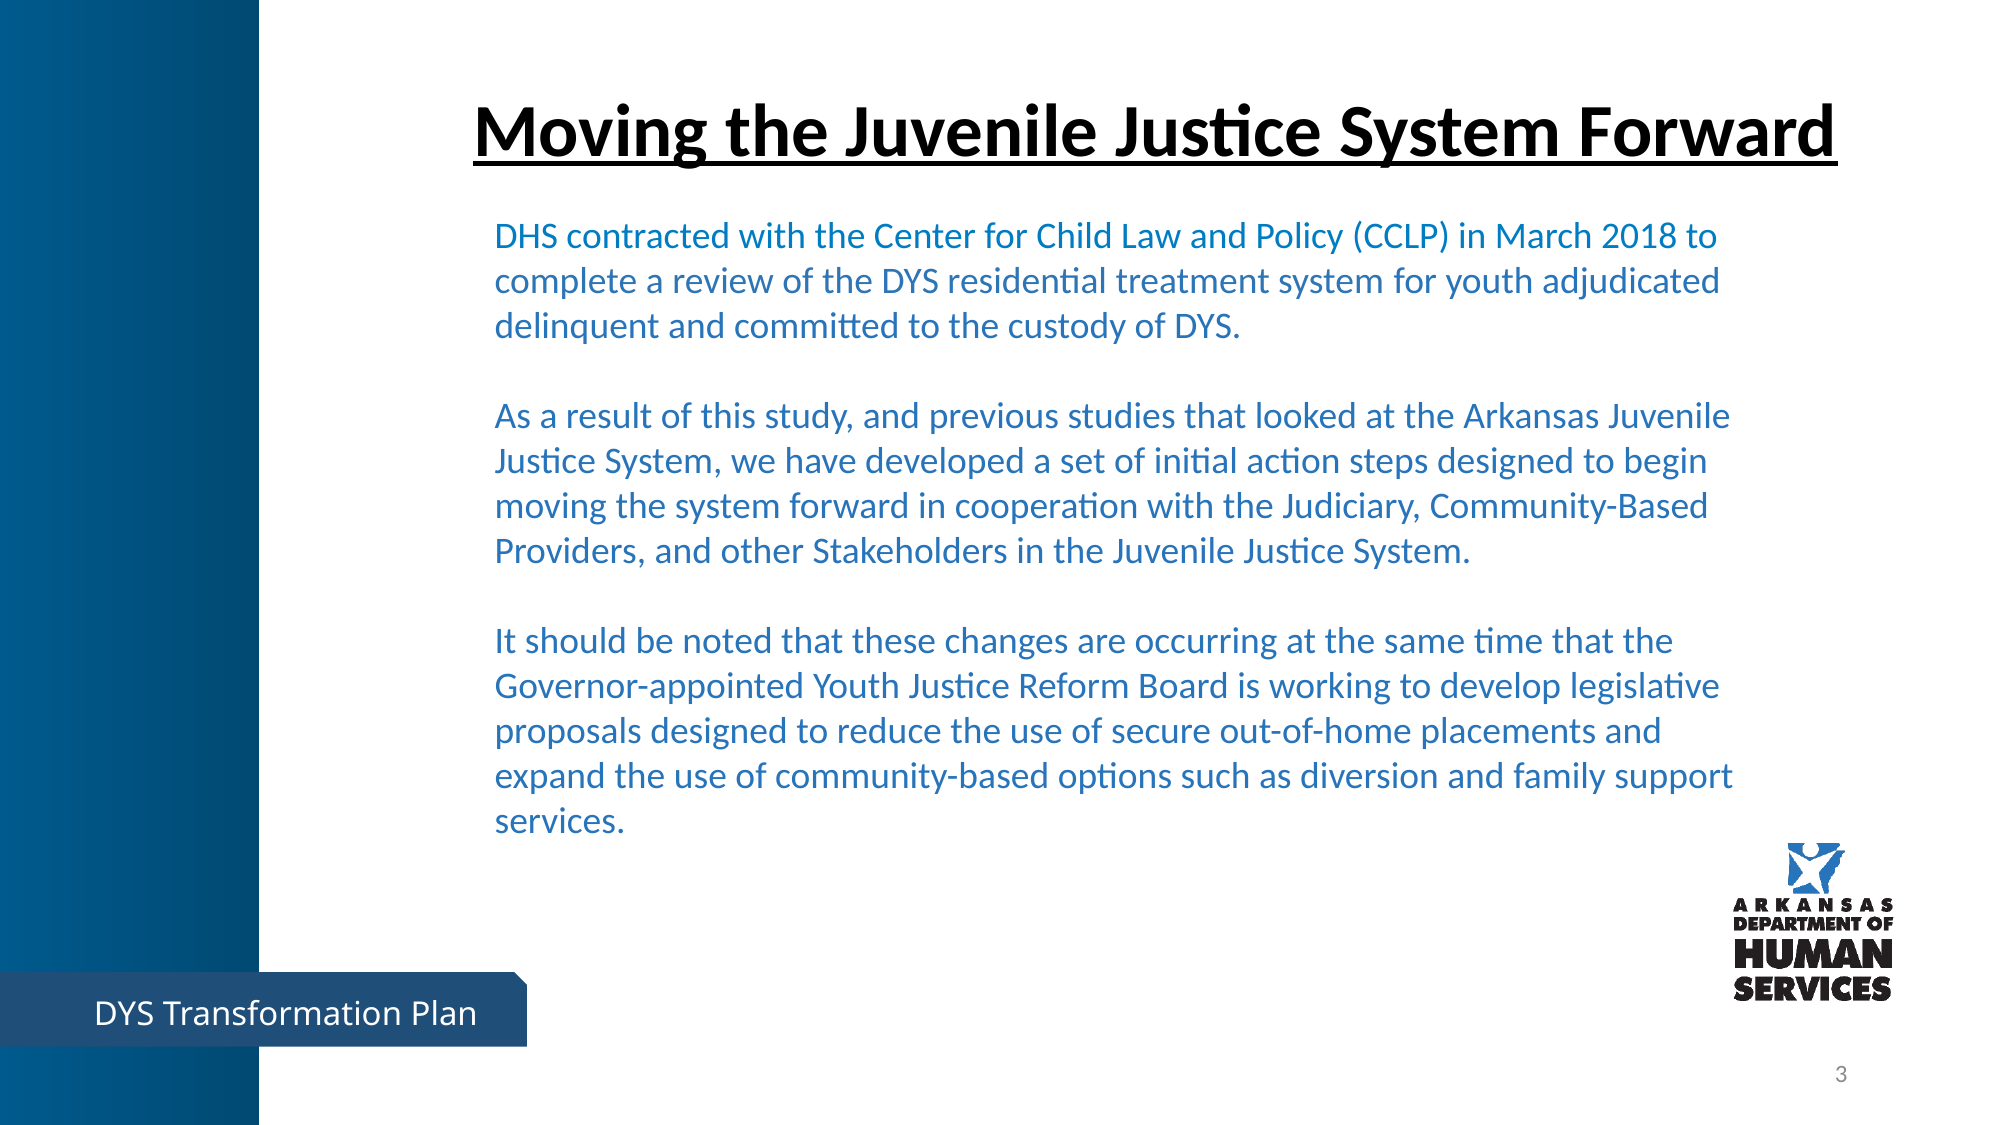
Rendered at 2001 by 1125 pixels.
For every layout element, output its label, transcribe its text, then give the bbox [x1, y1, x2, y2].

text_box [0, 0, 260, 972]
text_box Moving the Juvenile Justice System Forward [458, 73, 1966, 179]
text_box DHS contracted with the Center for Child Law and Policy (CCLP) in March 2018 to complete a review of the DYS residential treatment system for youth adjudicated delinquent and committed to the custody of DYS. As a result of this study, and previous studies that looked at the Arkansas Juvenile Justice System, we have developed a set of initial action steps designed to begin moving the system forward in cooperation with the Judiciary, Community-Based Providers, and other Stakeholders in the Juvenile Justice System. It should be noted that these changes are occurring at the same time that the Governor-appointed Youth Justice Reform Board is working to develop legislative proposals designed to reduce the use of secure out-of-home placements and expand the use of community-based options such as diversion and family support services. [404, 203, 1770, 849]
text_box [0, 1047, 260, 1125]
text_box [0, 972, 527, 1047]
slide_number 3 [1412, 1042, 1863, 1103]
subtitle DYS Transformation Plan [78, 989, 526, 1062]
picture [1633, 789, 1985, 1064]
